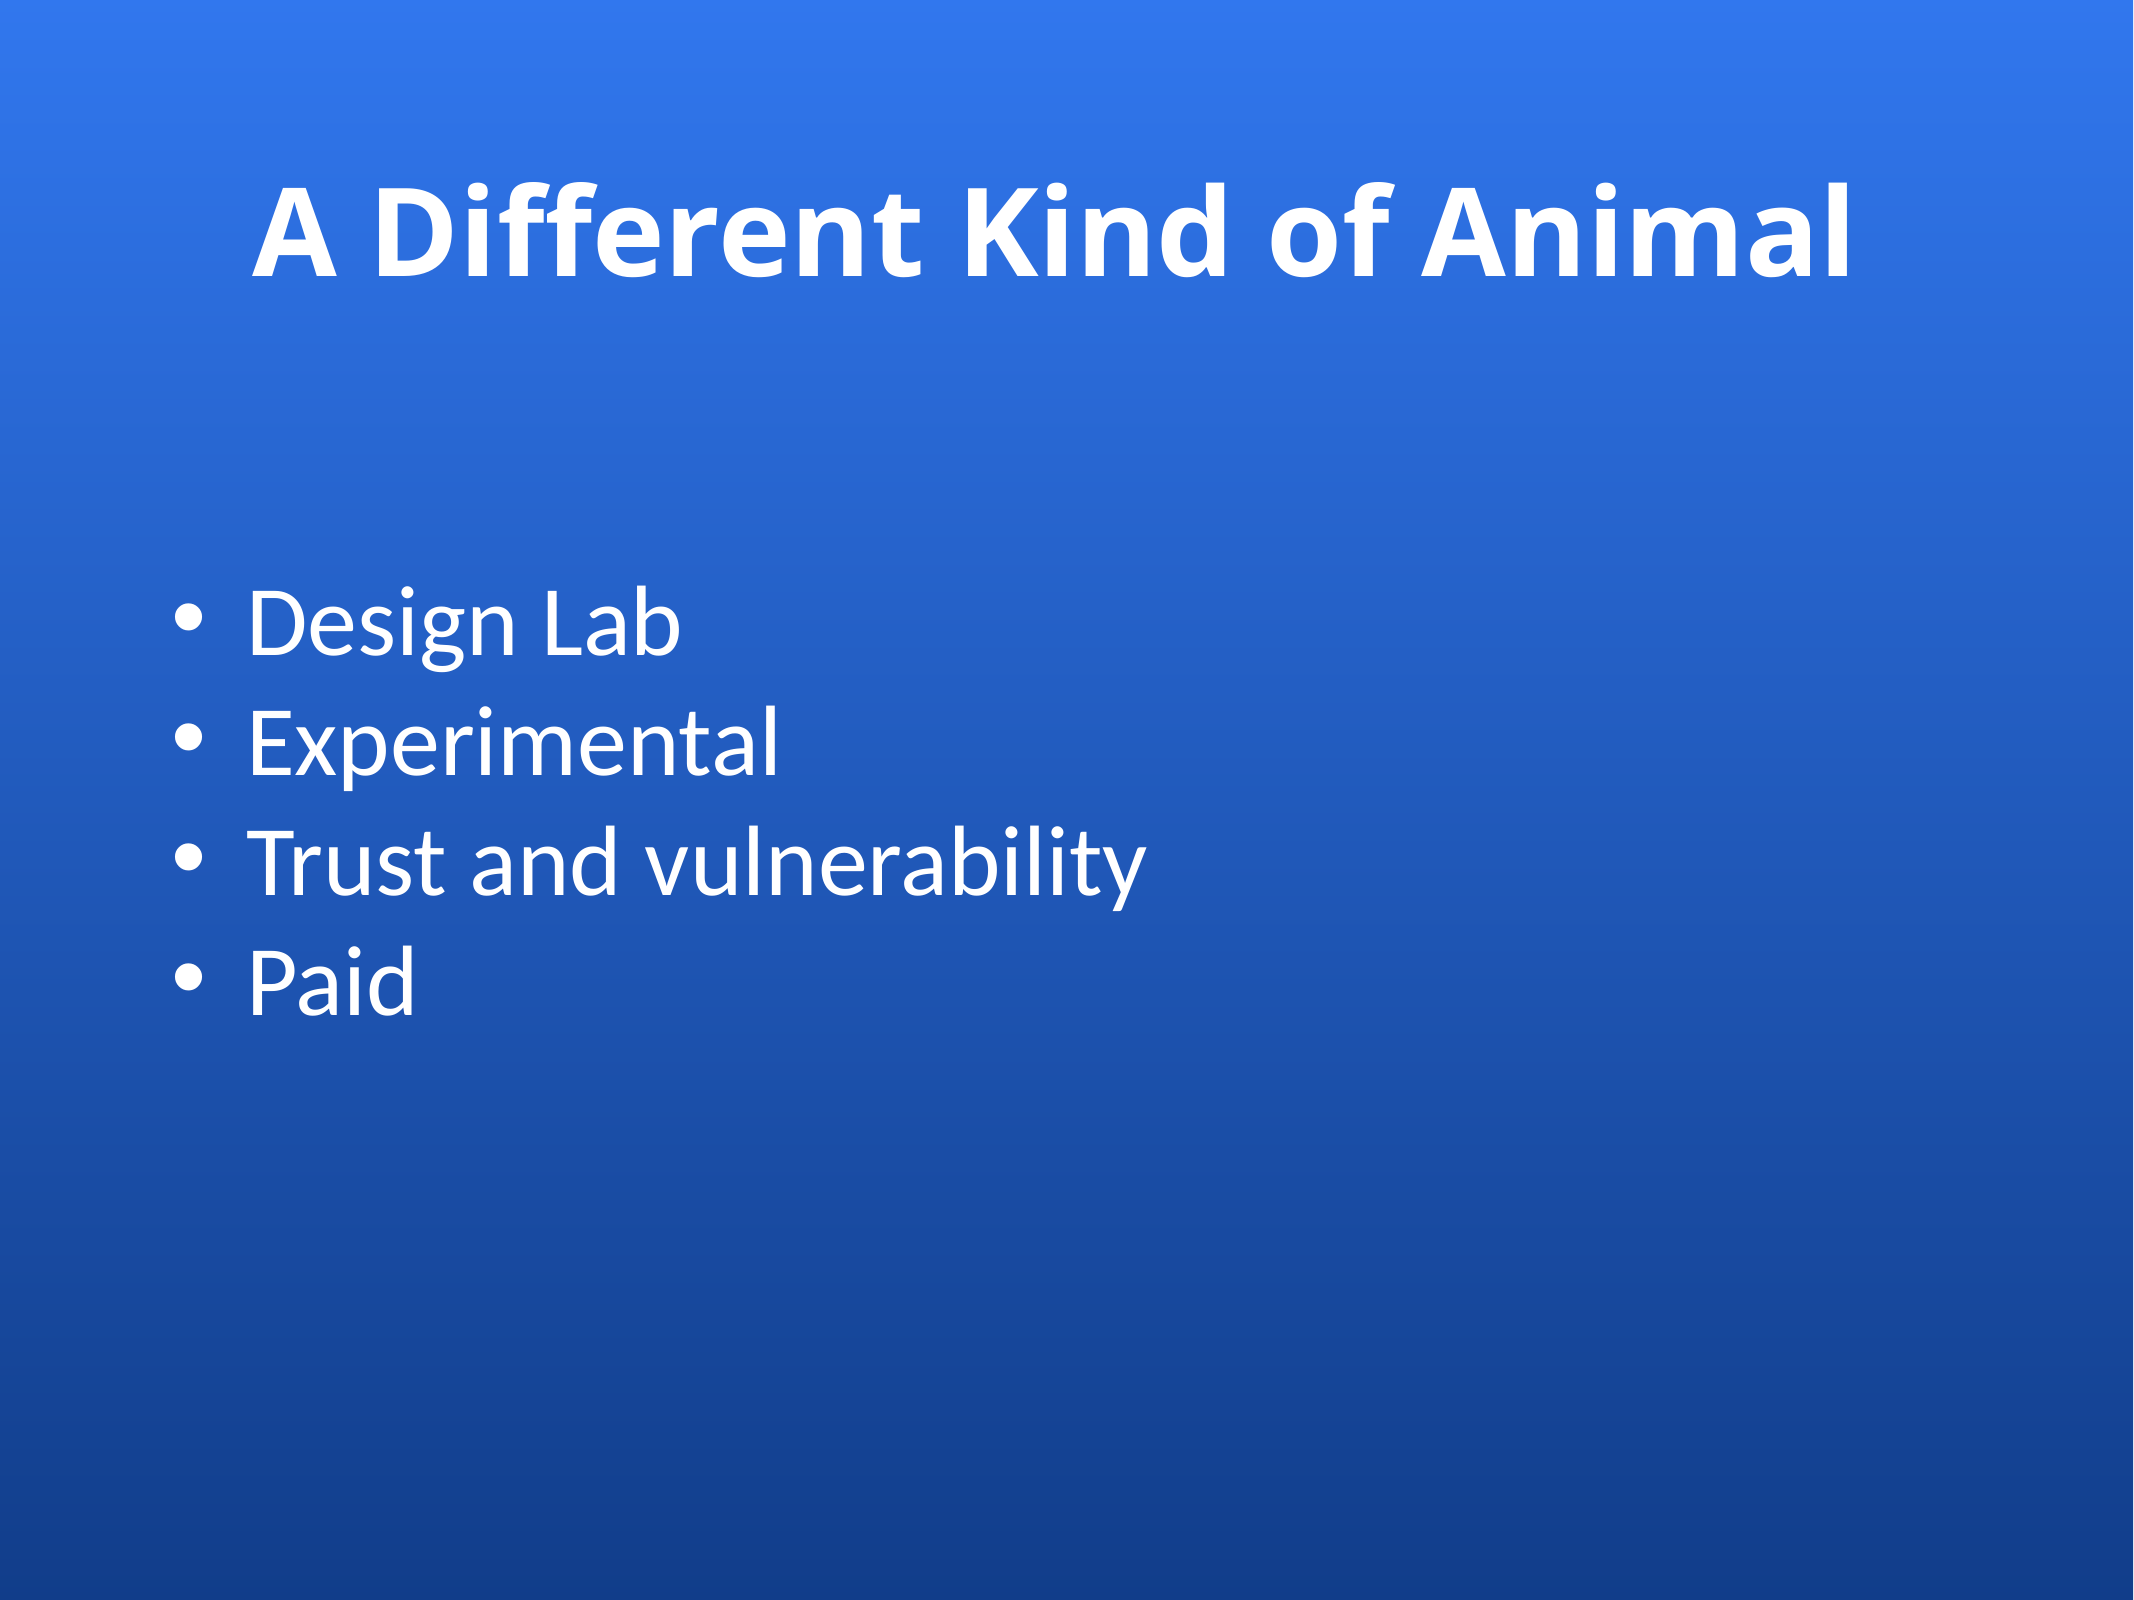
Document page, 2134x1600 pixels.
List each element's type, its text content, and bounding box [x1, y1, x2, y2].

list Design Lab Experimental Trust and vulnerability Paid [149, 545, 2037, 1379]
title A Different Kind of Animal [230, 175, 1956, 280]
